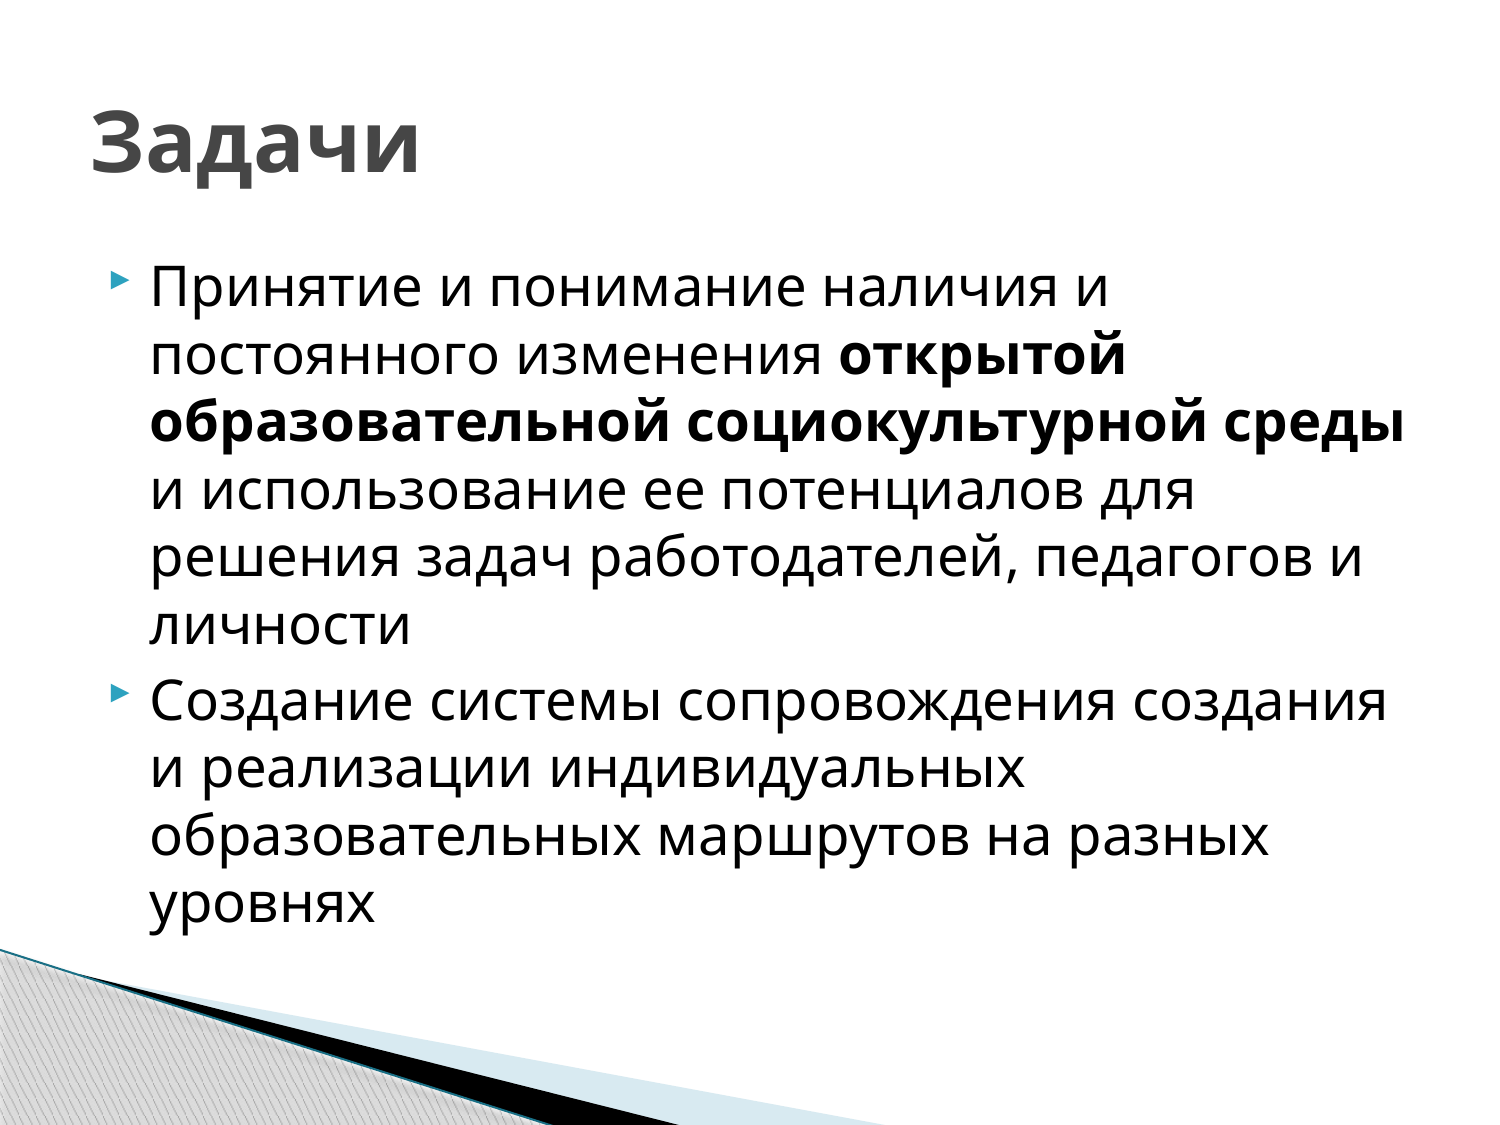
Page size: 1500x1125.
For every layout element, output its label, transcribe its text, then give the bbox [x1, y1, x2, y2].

title Задачи [75, 45, 1425, 233]
list Принятие и понимание наличия и постоянного изменения открытой образовательной социокультурной среды и использование ее потенциалов для решения задач работодателей, педагогов и личности Создание системы сопровождения создания и реализации индивидуальных образовательных маршрутов на разных уровнях [75, 243, 1425, 986]
